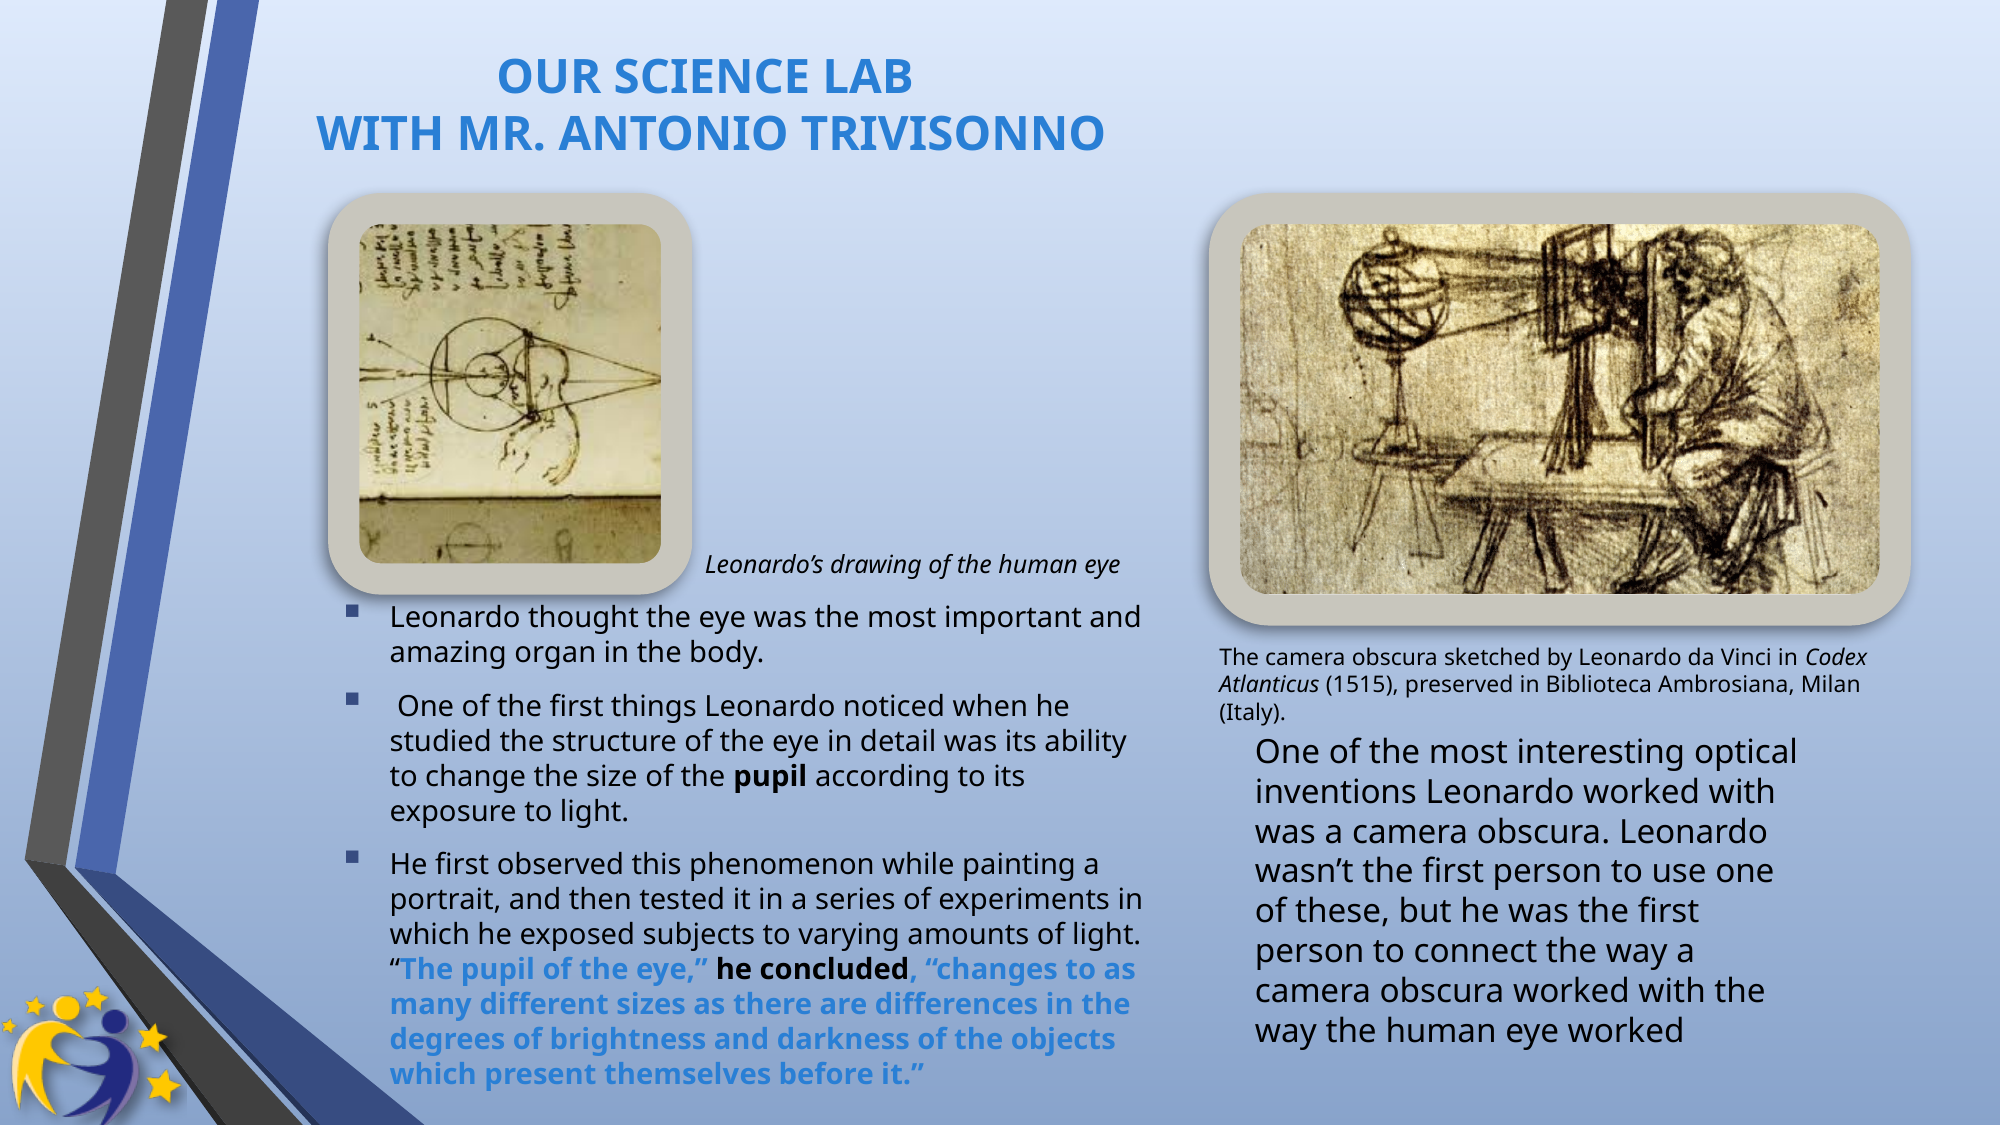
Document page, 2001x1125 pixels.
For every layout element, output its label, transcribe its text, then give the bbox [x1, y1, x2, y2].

text_box The camera obscura sketched by Leonardo da Vinci in Codex Atlanticus (1515), preserved in Biblioteca Ambrosiana, Milan (Italy). [1204, 635, 1938, 788]
title OUR SCIENCE LAB WITH MR. ANTONIO TRIVISONNO [262, 37, 1149, 225]
text_box One of the most interesting optical inventions Leonardo worked with was a camera obscura. Leonardo wasn’t the first person to use one of these, but he was the first person to connect the way a camera obscura worked with the way the human eye worked [1240, 722, 1821, 1097]
list Leonardo thought the eye was the most important and amazing organ in the body. One of the first things Leonardo noticed when he studied the structure of the eye in detail was its ability to change the size of the pupil according to its exposure to light. He first observed this phenomenon while painting a portrait, and then tested it in a series of experiments in which he exposed subjects to varying amounts of light. “The pupil of the eye,” he concluded, “changes to as many different sizes as there are differences in the degrees of brightness and darkness of the objects which present themselves before it.” [327, 594, 1175, 1095]
text_box Leonardo’s drawing of the human eye [690, 541, 1149, 586]
picture [343, 208, 677, 580]
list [1224, 208, 1896, 611]
picture [0, 985, 187, 1125]
